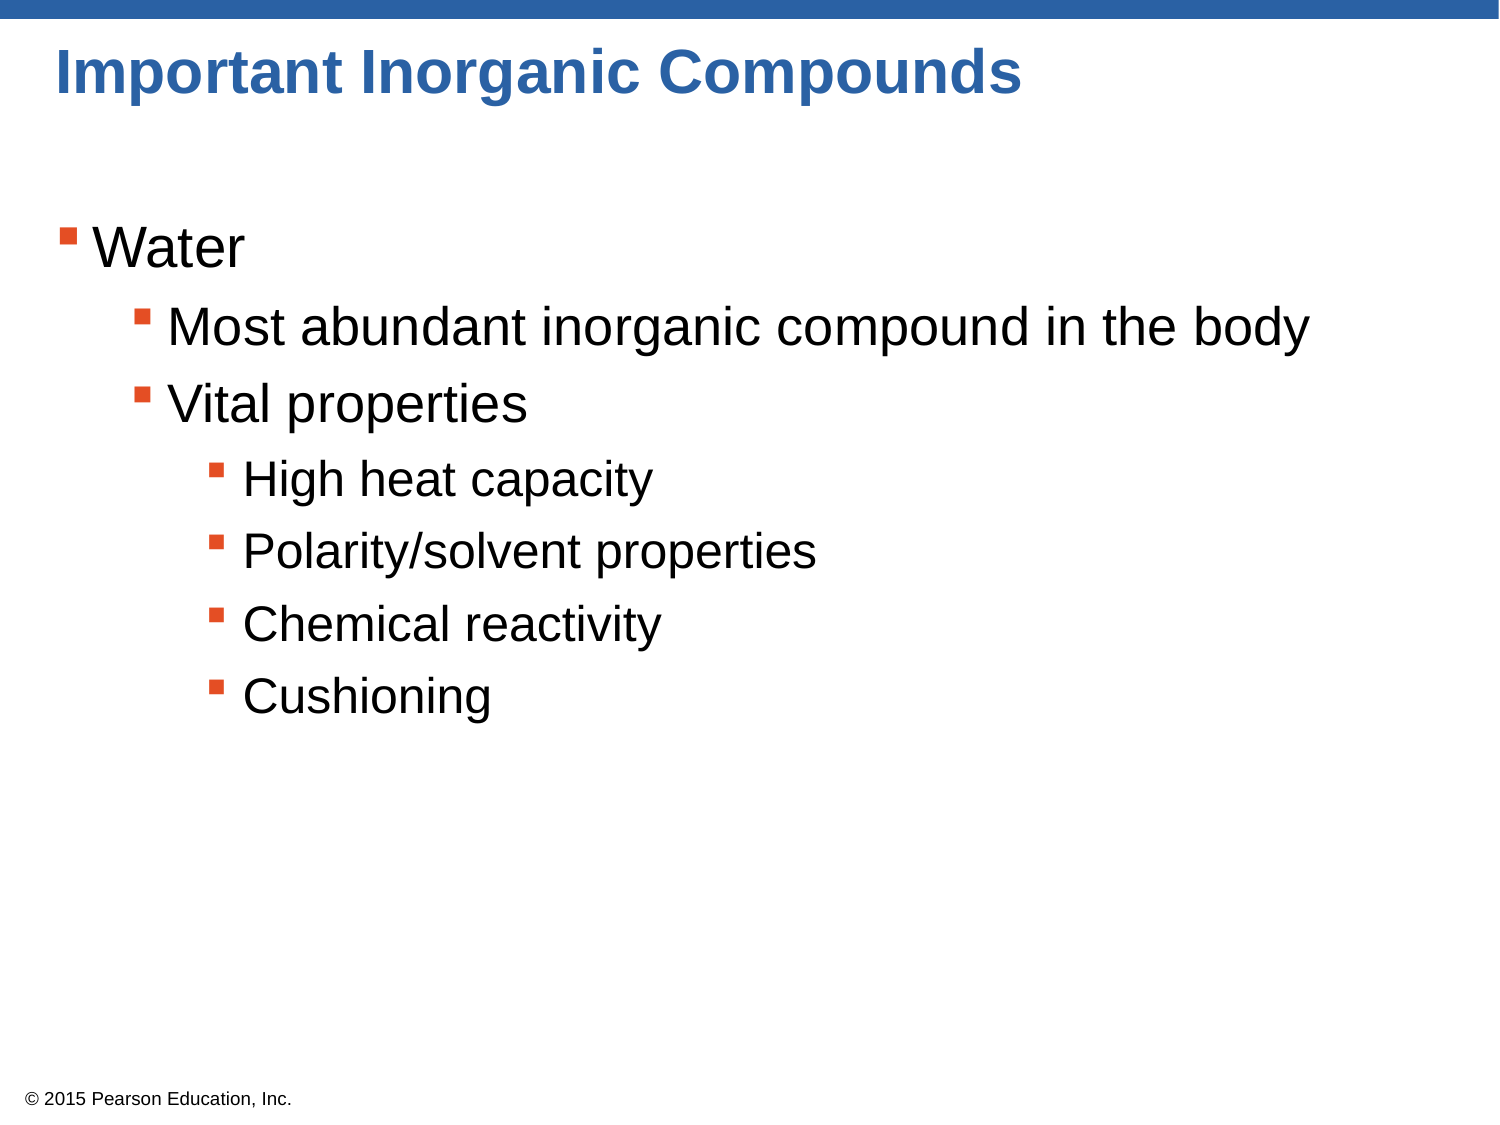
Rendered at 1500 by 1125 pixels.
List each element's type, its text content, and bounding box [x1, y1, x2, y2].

list Water Most abundant inorganic compound in the body Vital properties High heat capacity Polarity/solvent properties Chemical reactivity Cushioning [40, 201, 1460, 1060]
title Important Inorganic Compounds [40, 31, 1460, 189]
footer © 2015 Pearson Education, Inc. [10, 1076, 517, 1120]
